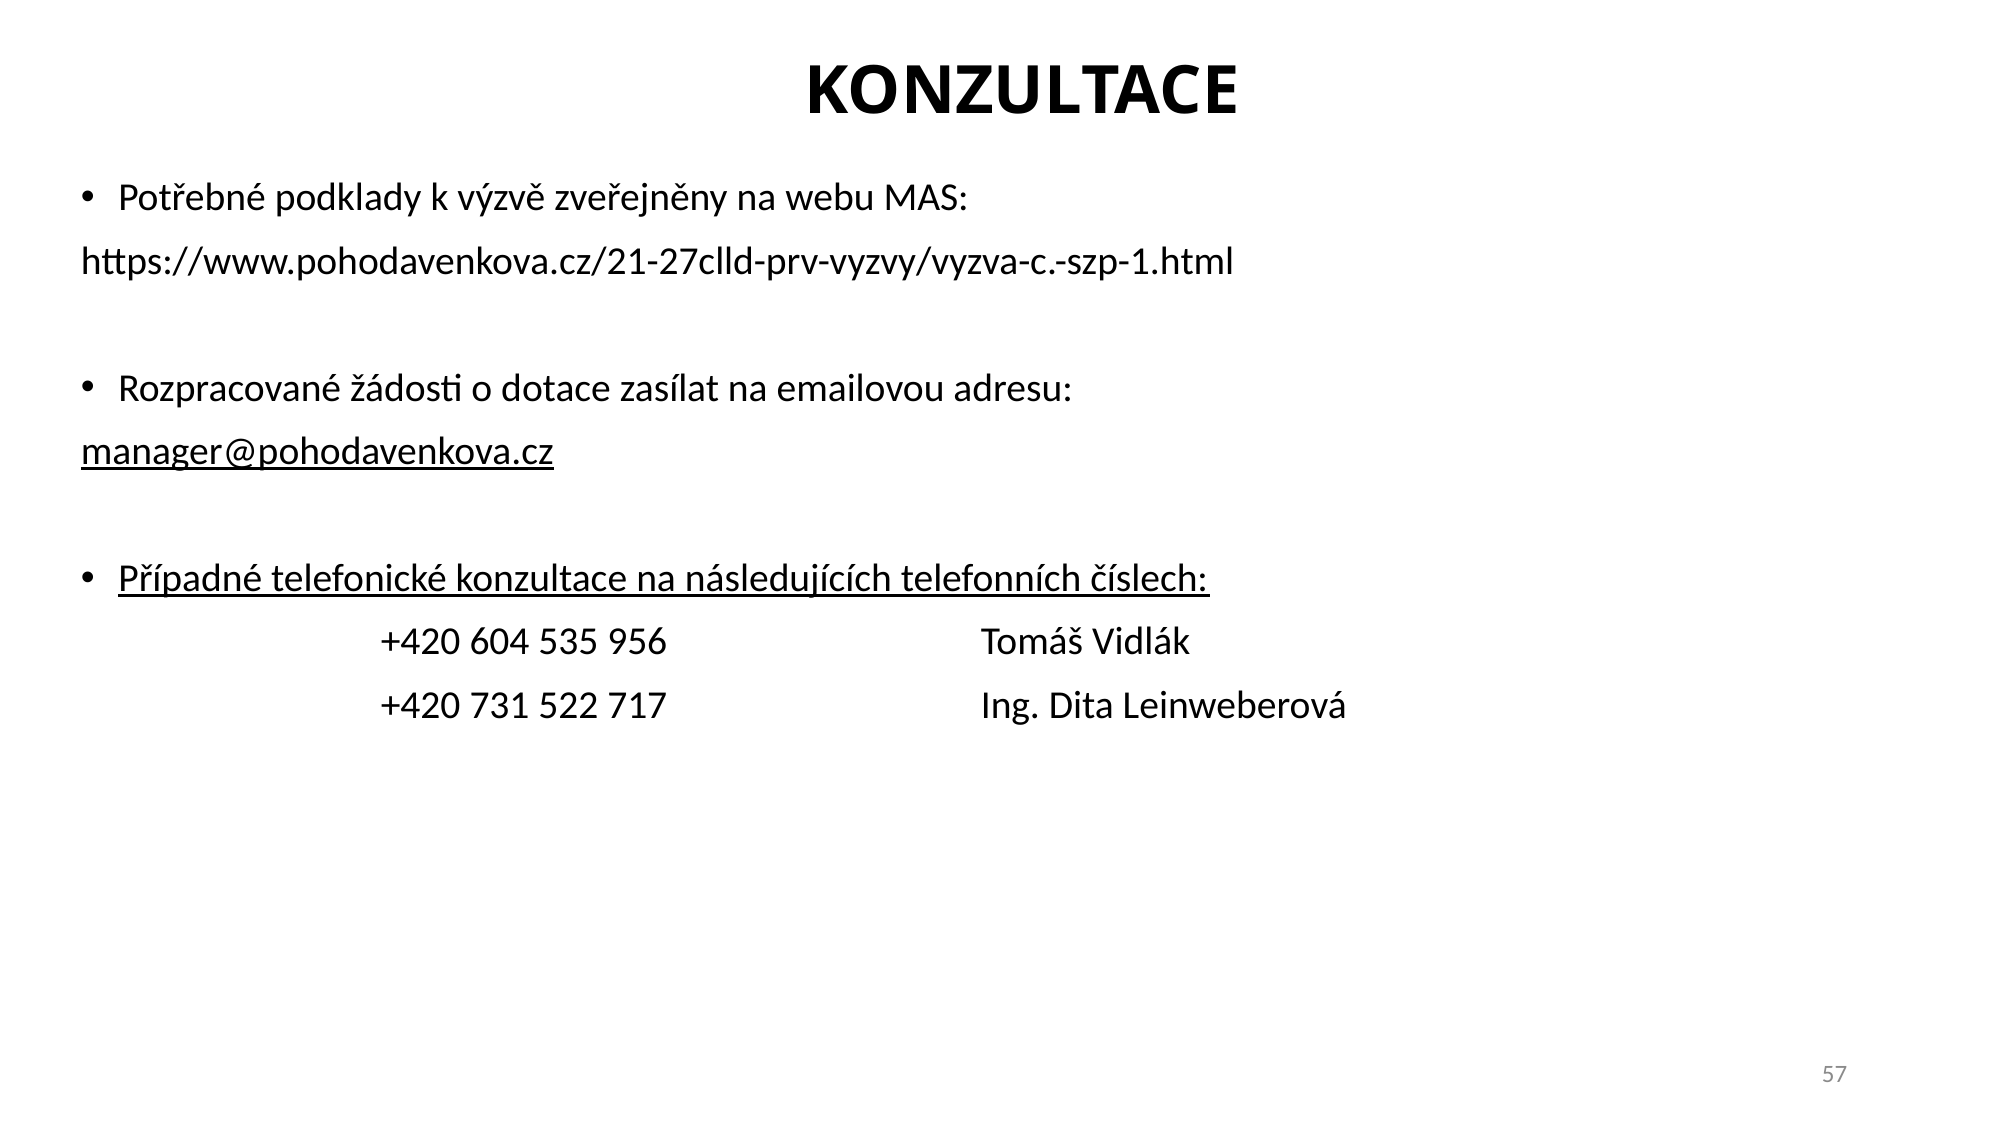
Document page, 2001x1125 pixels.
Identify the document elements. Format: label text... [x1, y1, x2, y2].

title KONZULTACE [322, 22, 1723, 146]
slide_number 57 [1412, 1042, 1863, 1103]
list Potřebné podklady k výzvě zveřejněny na webu MAS: https://www.pohodavenkova.cz/21-27clld-prv-vyzvy/vyzva-c.-szp-1.html Rozpracované žádosti o dotace zasílat na emailovou adresu: manager@pohodavenkova.cz Případné telefonické konzultace na následujících telefonních číslech: +420 604 535 956 Tomáš Vidlák +420 731 522 717 Ing. Dita Leinweberová [65, 146, 1905, 1090]
